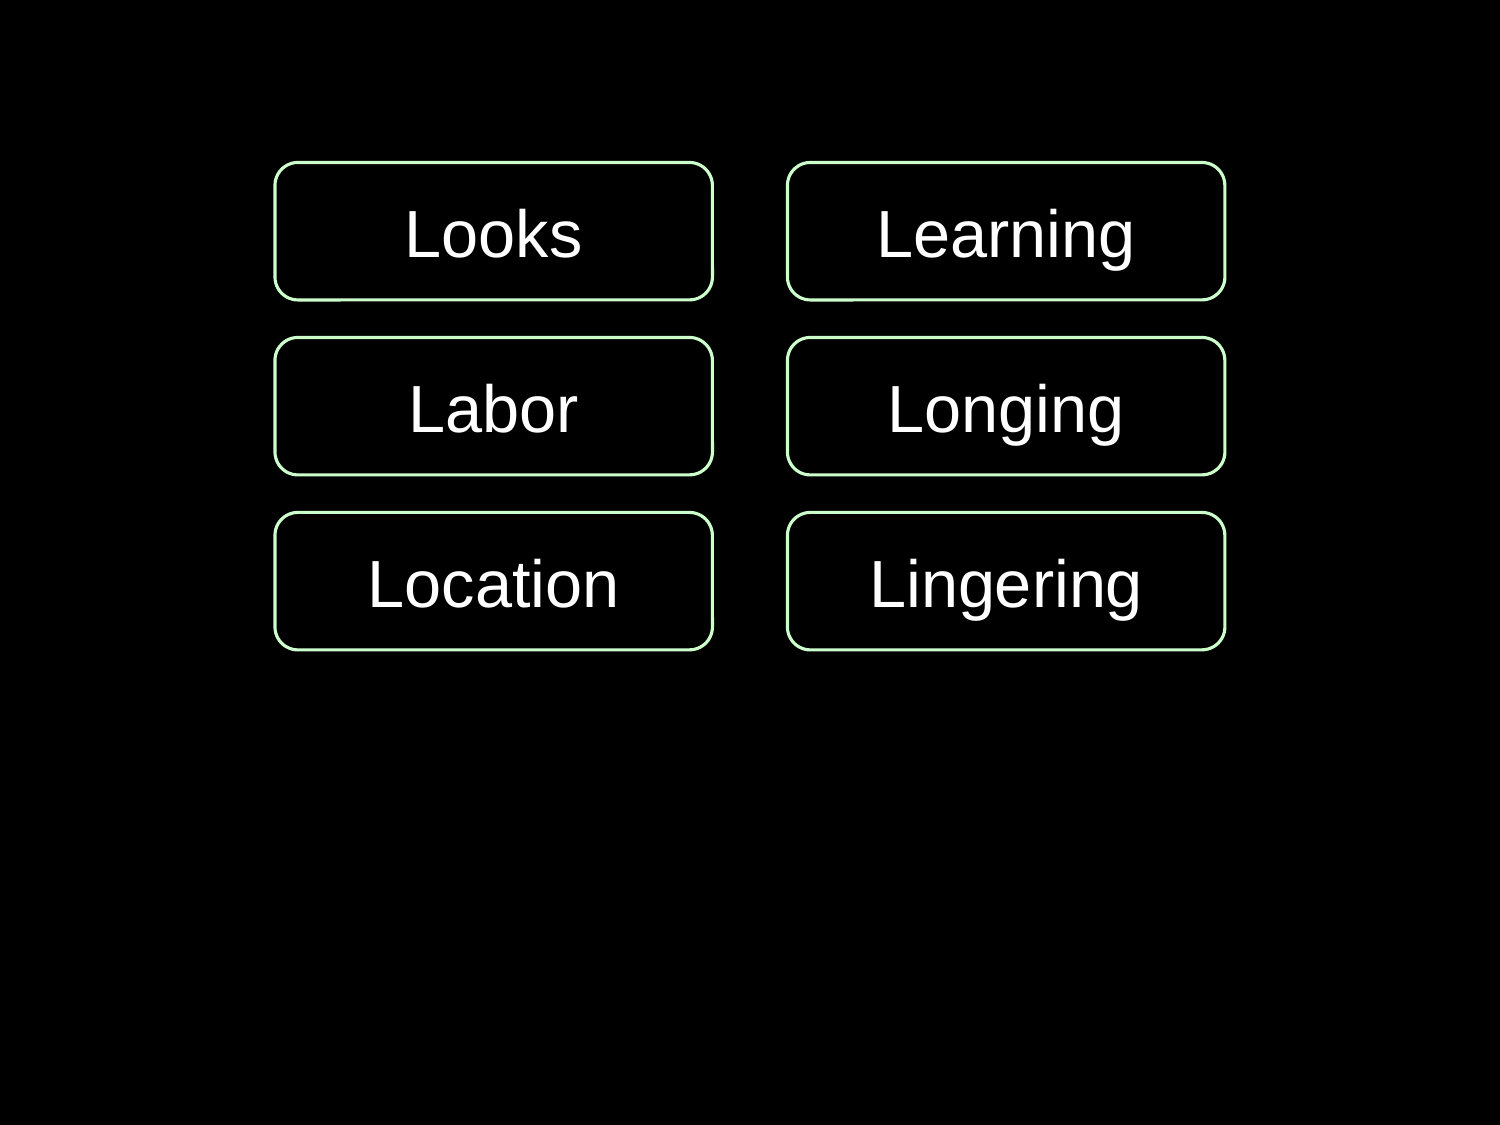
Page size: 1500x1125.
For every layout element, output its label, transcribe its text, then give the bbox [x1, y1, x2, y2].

text_box Looks [273, 161, 714, 301]
text_box Labor [273, 336, 714, 476]
text_box Learning [786, 161, 1226, 301]
text_box Longing [786, 336, 1226, 476]
text_box Location [273, 511, 714, 651]
text_box Lingering [786, 511, 1226, 651]
